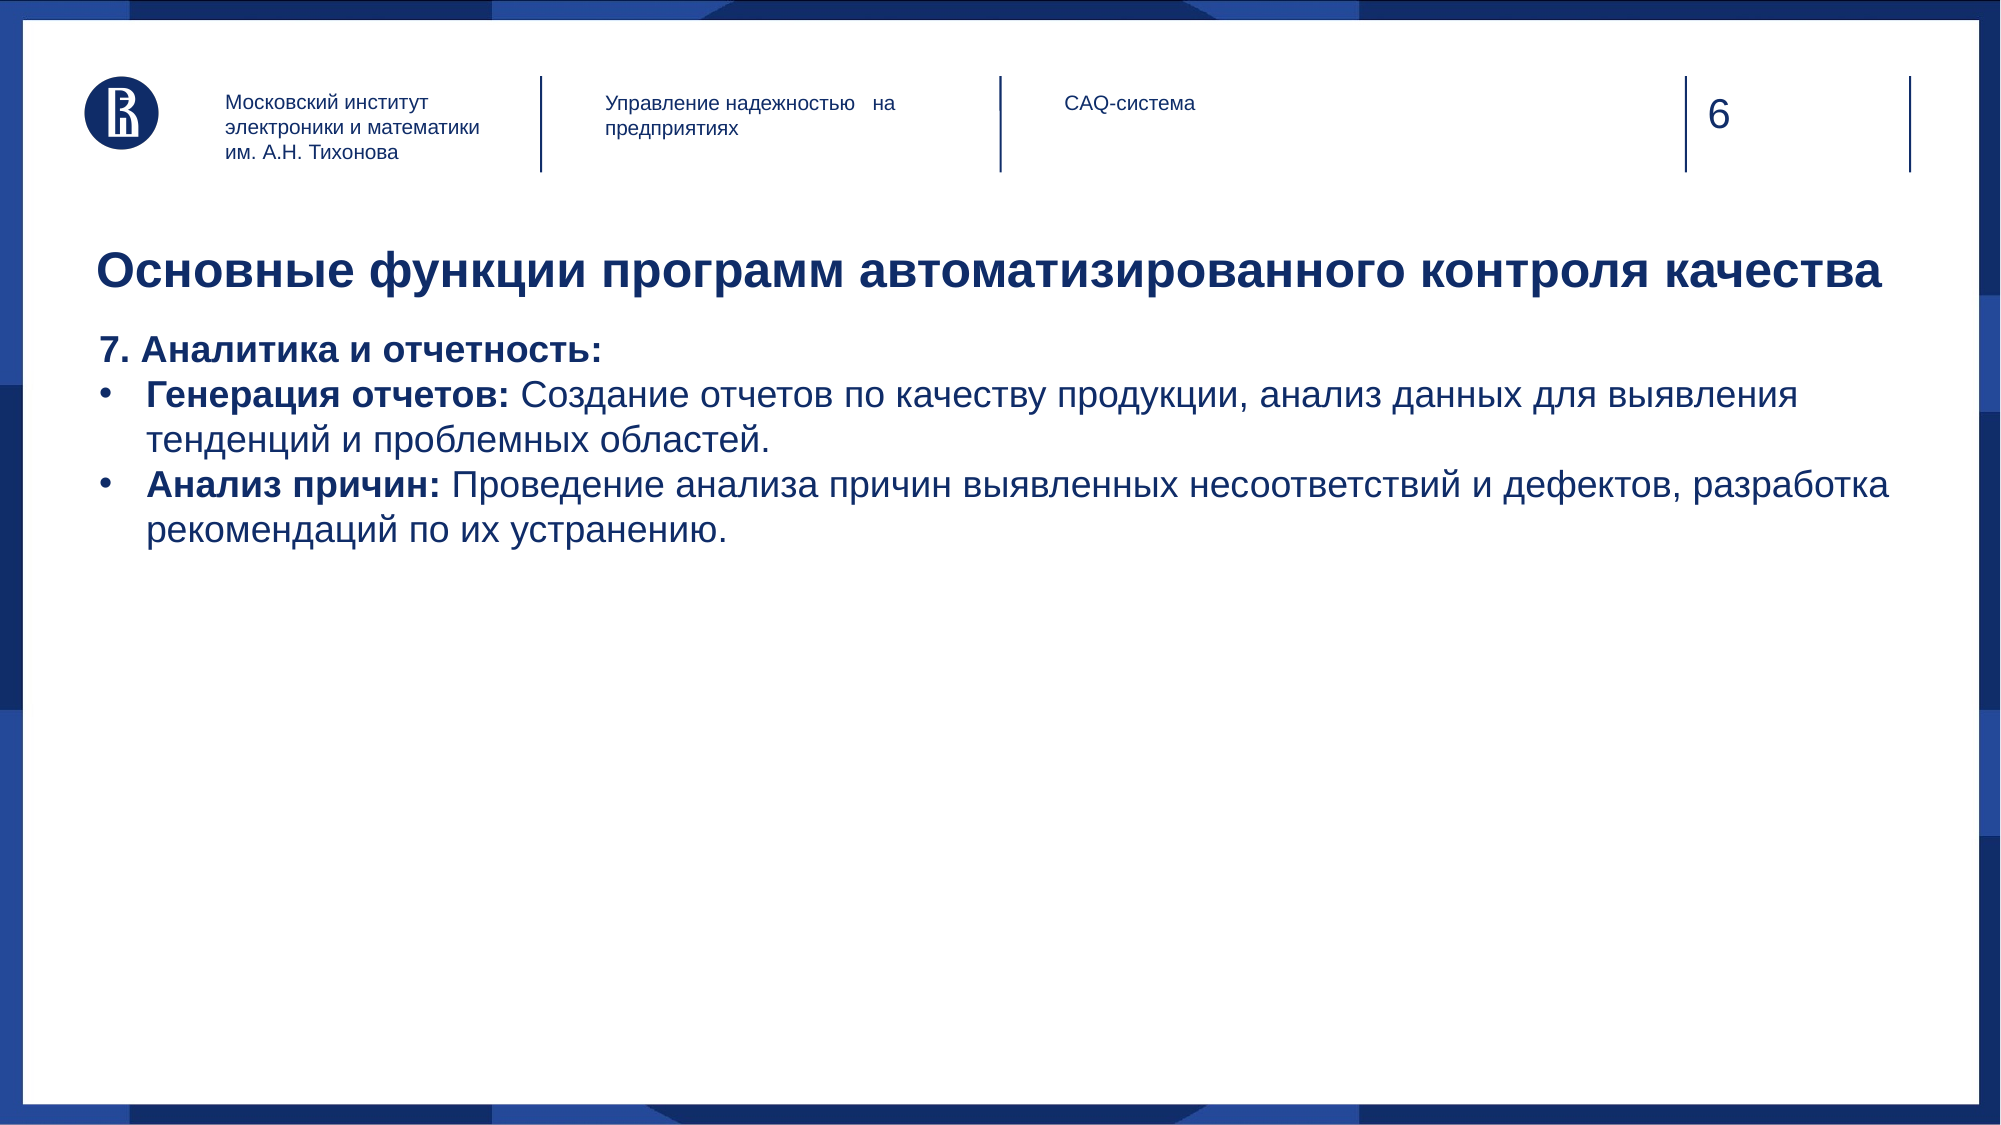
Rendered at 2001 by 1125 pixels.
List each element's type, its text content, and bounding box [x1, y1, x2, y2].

text_box 7. Аналитика и отчетность: Генерация отчетов: Создание отчетов по качеству продукции, анализ данных для выявления тенденций и проблемных областей. Анализ причин: Проведение анализа причин выявленных несоответствий и дефектов, разработка рекомендаций по их устранению. [84, 317, 1910, 602]
list CAQ-система [1026, 90, 1367, 157]
title Основные функции программ автоматизированного контроля качества [96, 237, 1888, 317]
list Управление надежностью на предприятиях [567, 90, 907, 157]
list Московский институт электроники и математики им. А.Н. Тихонова [187, 88, 500, 157]
picture [0, 0, 2001, 1125]
